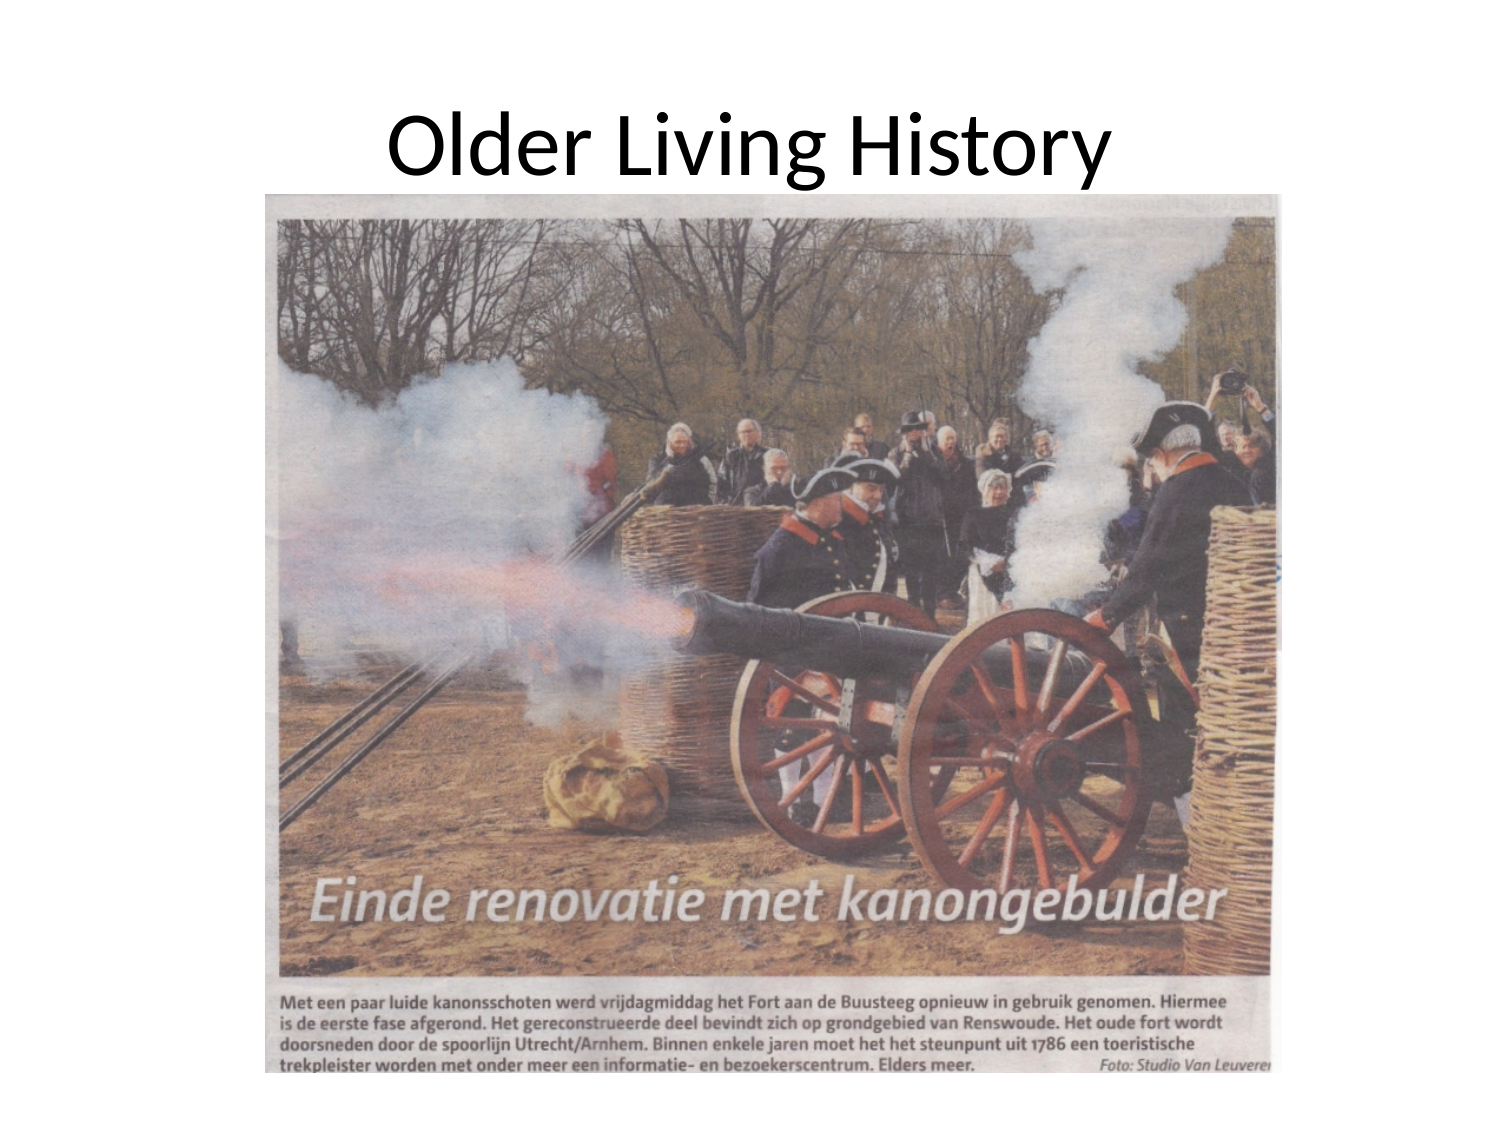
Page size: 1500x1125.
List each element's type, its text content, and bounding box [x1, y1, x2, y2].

title Older Living History [75, 45, 1425, 233]
picture [265, 194, 1282, 1074]
